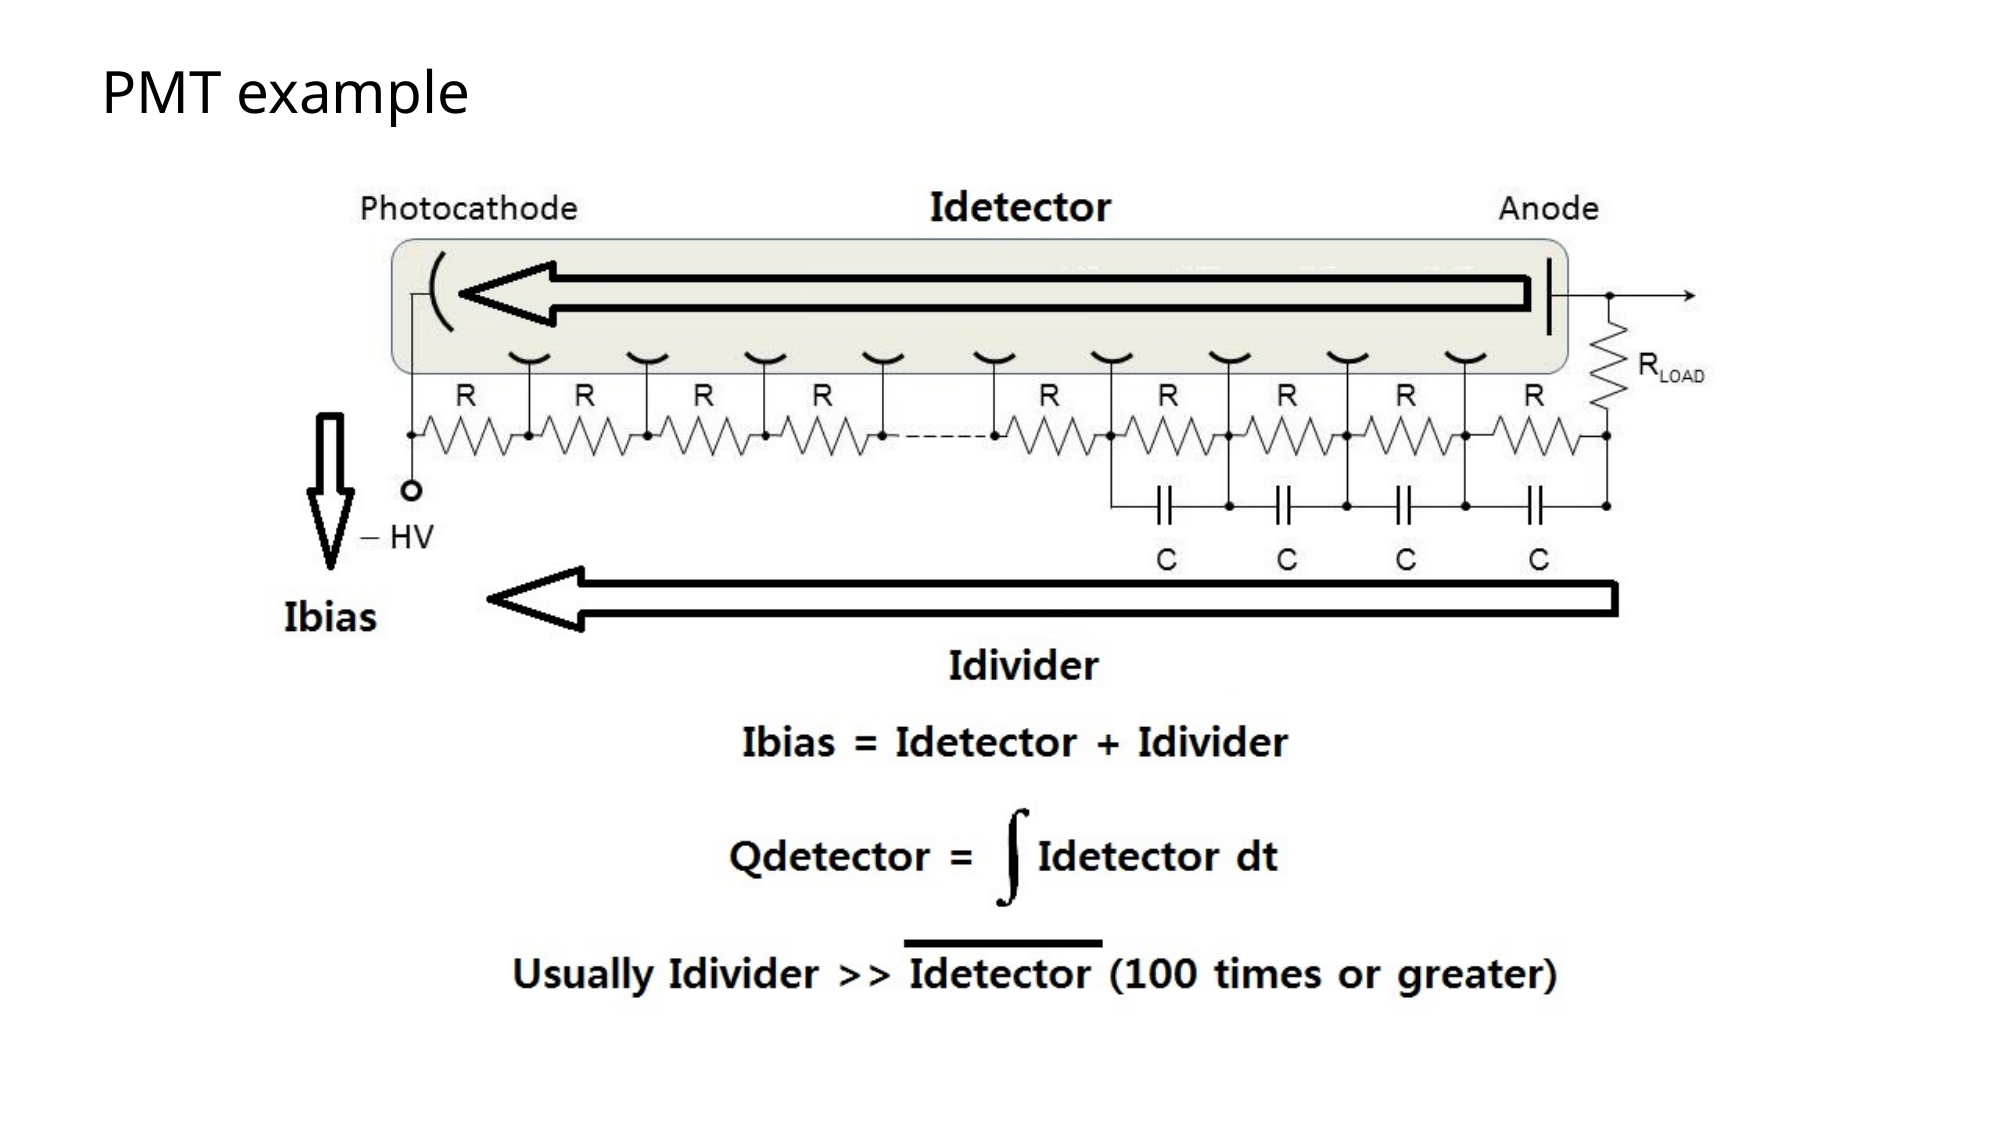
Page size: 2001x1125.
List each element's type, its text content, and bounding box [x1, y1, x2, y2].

text_box PMT example [86, 47, 1805, 132]
picture [238, 162, 1749, 1051]
